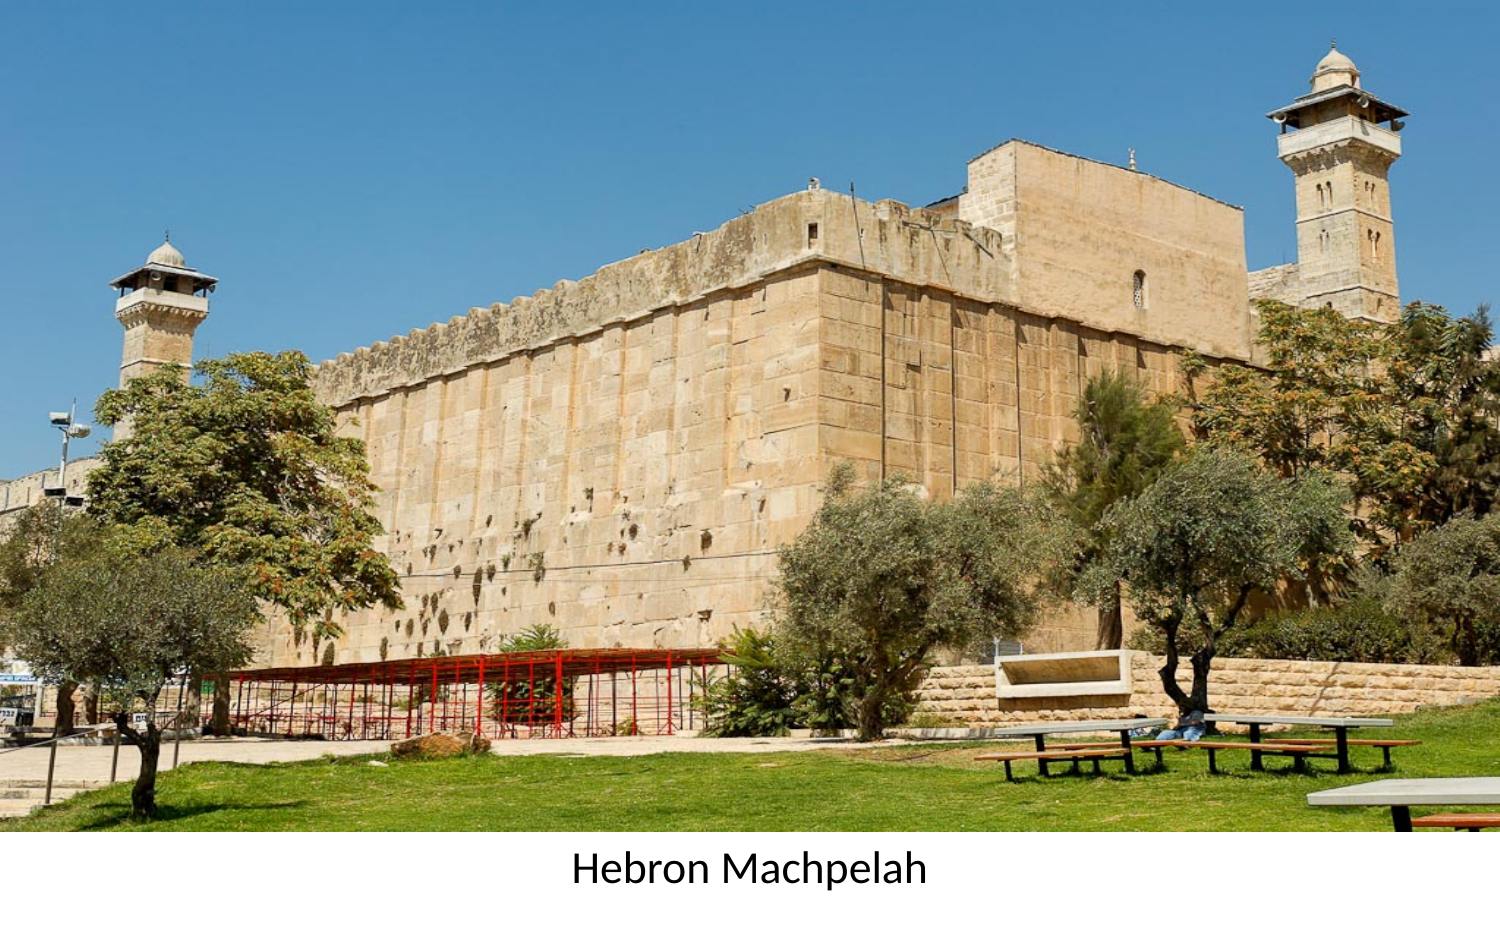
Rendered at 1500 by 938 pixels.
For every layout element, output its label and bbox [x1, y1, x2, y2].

text_box [0, 0, 1500, 893]
